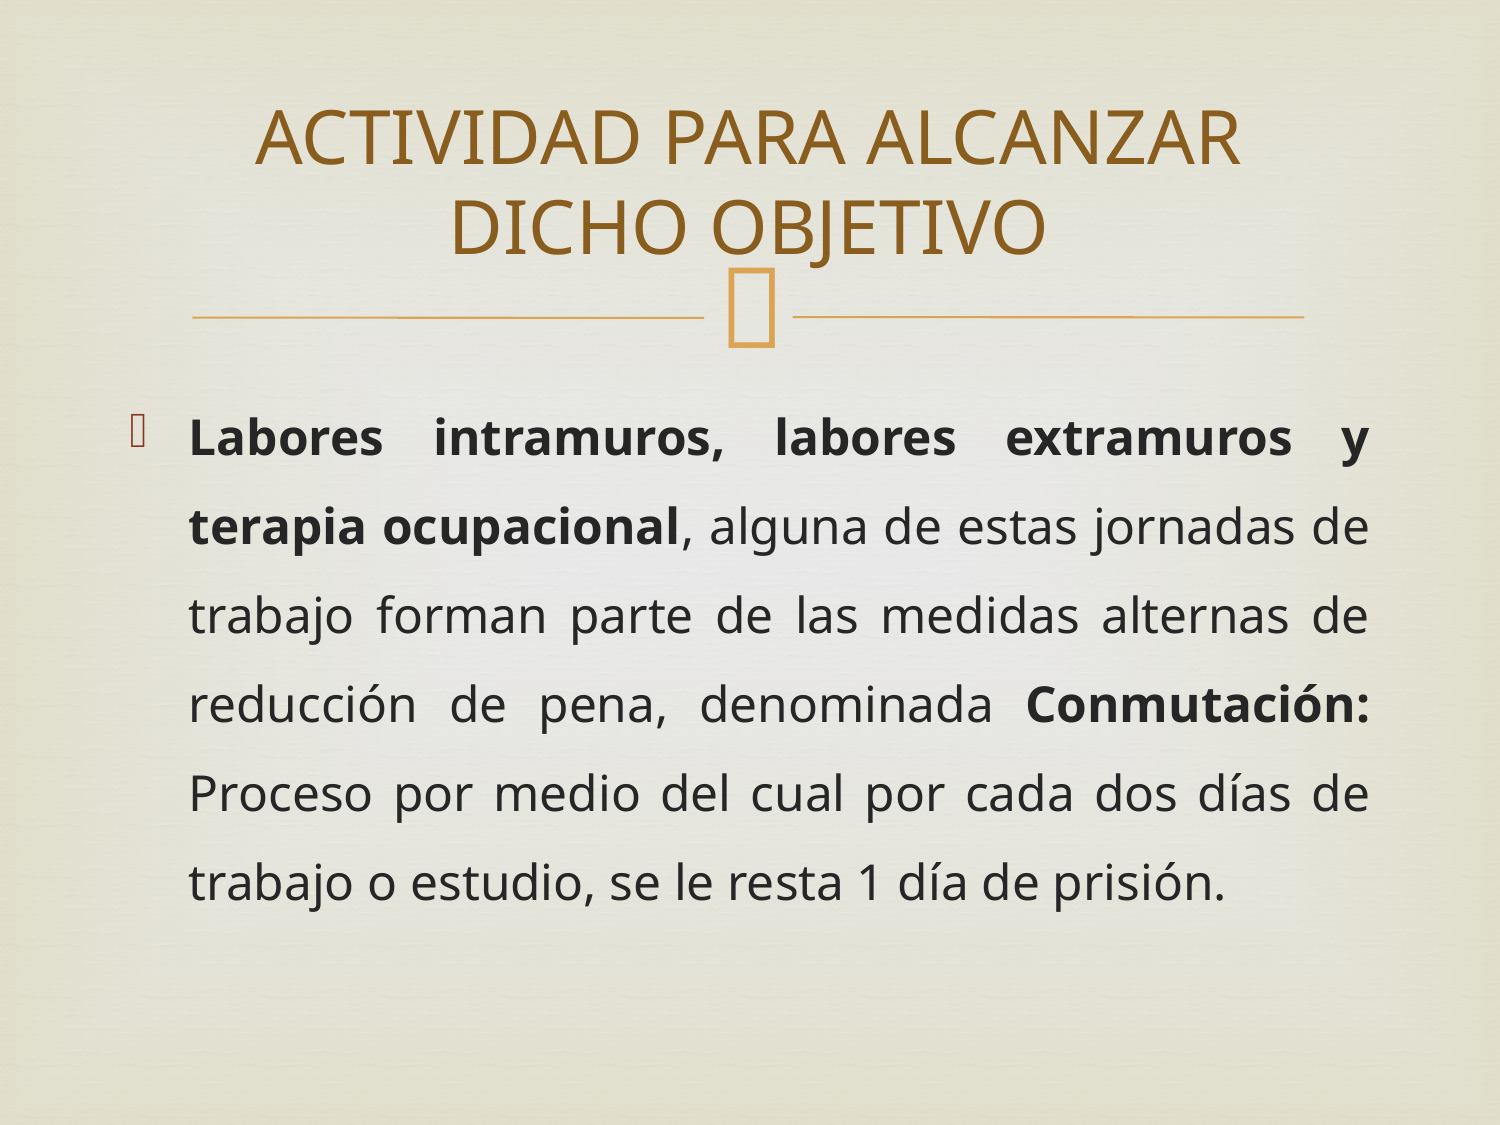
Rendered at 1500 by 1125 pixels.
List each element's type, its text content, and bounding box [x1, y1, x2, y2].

list Labores intramuros, labores extramuros y terapia ocupacional, alguna de estas jornadas de trabajo forman parte de las medidas alternas de reducción de pena, denominada Conmutación: Proceso por medio del cual por cada dos días de trabajo o estudio, se le resta 1 día de prisión. [114, 368, 1386, 1005]
title ACTIVIDAD PARA ALCANZAR DICHO OBJETIVO [112, 93, 1386, 267]
